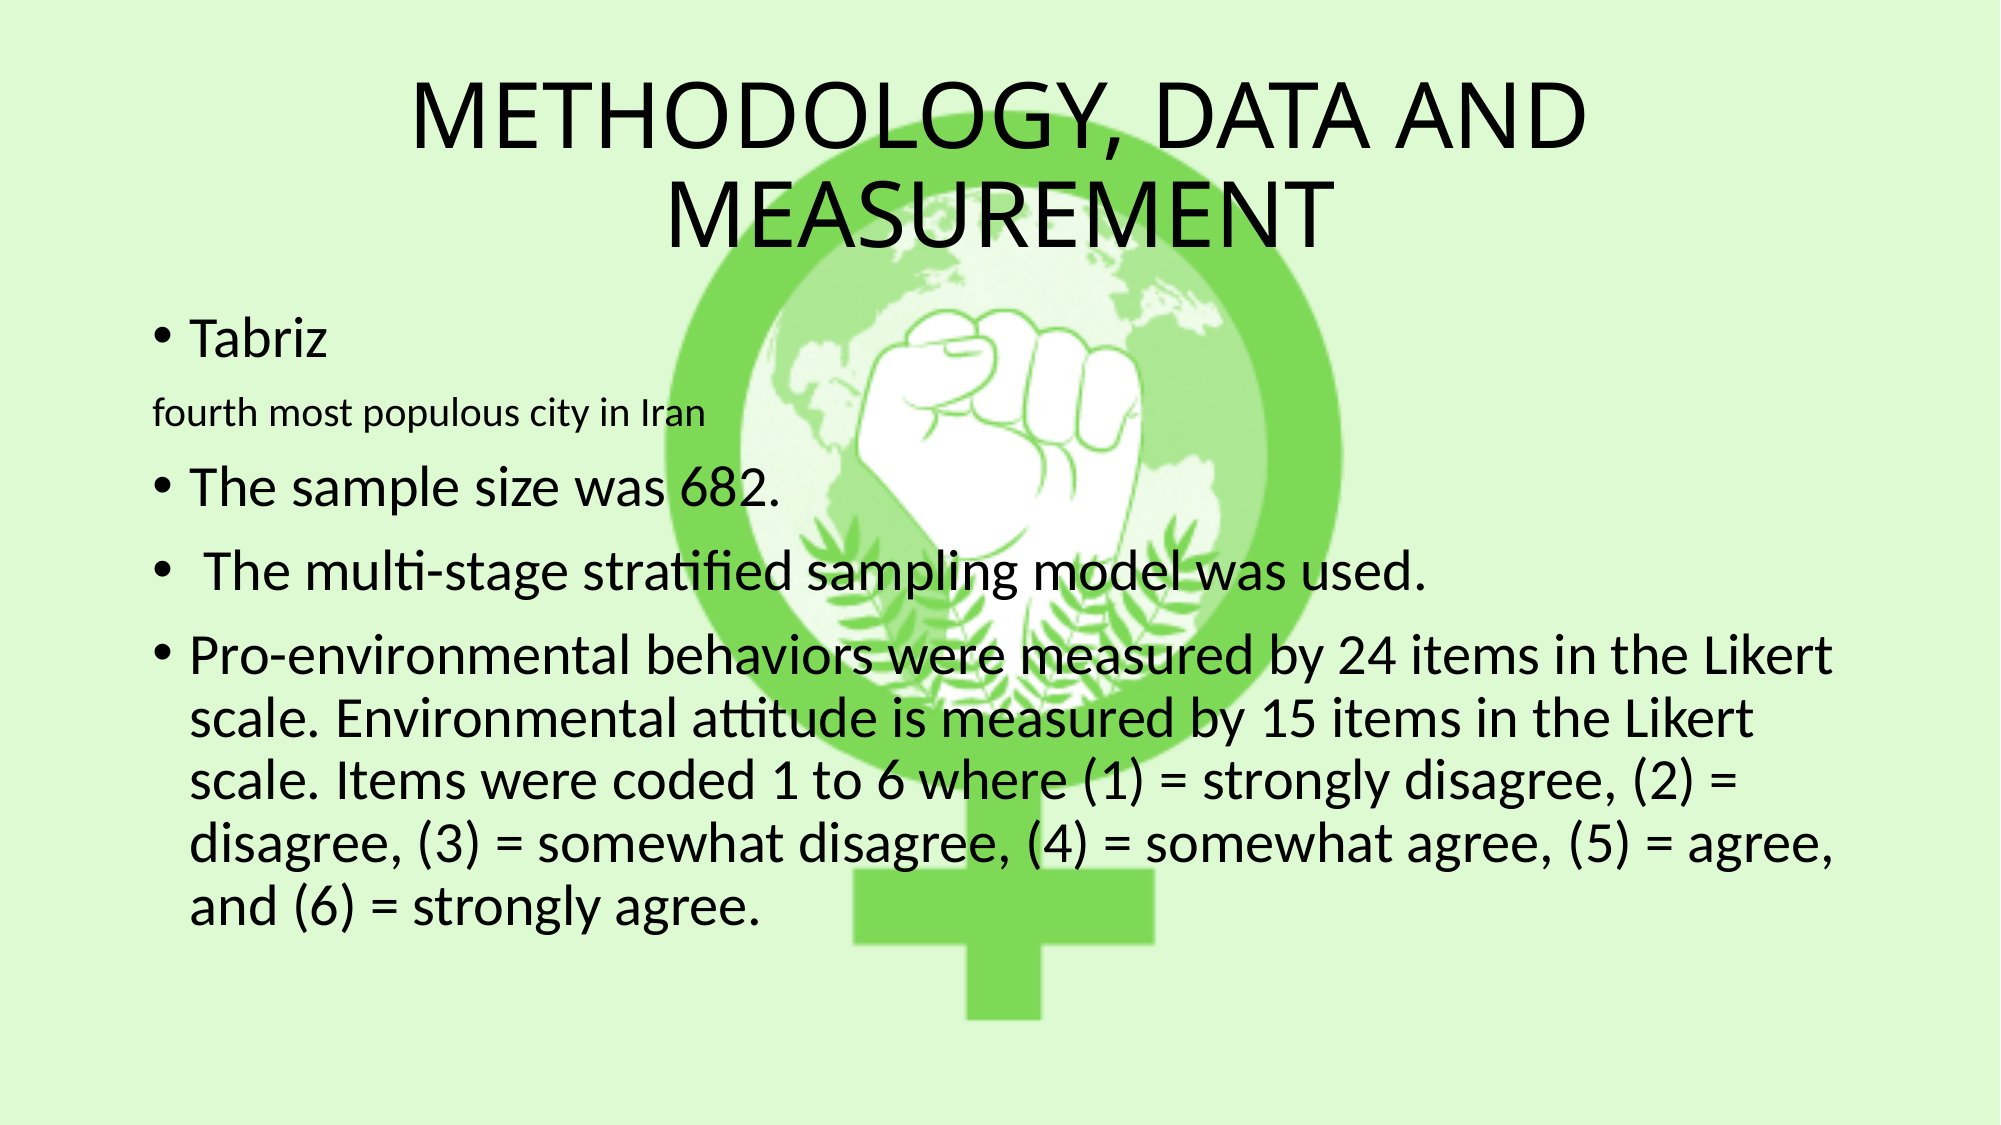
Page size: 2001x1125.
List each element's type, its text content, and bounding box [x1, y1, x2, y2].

title METHODOLOGY, DATA AND MEASUREMENT [137, 59, 1863, 278]
picture [0, 0, 2001, 1125]
list Tabriz fourth most populous city in Iran The sample size was 682. The multi-stage stratified sampling model was used. Pro-environmental behaviors were measured by 24 items in the Likert scale. Environmental attitude is measured by 15 items in the Likert scale. Items were coded 1 to 6 where (1) = strongly disagree, (2) = disagree, (3) = somewhat disagree, (4) = somewhat agree, (5) = agree, and (6) = strongly agree. [137, 299, 1863, 1071]
